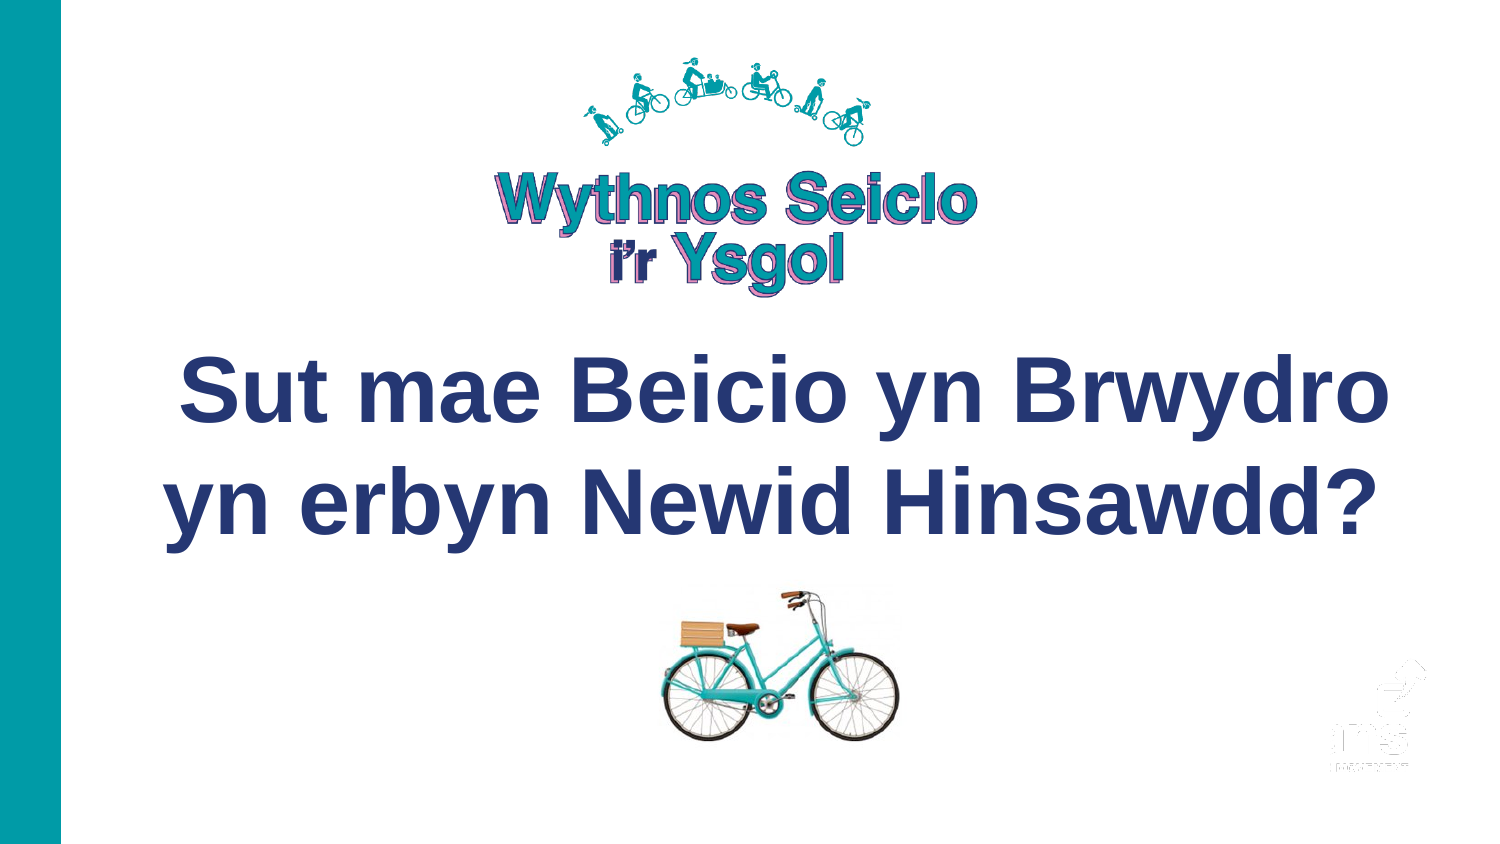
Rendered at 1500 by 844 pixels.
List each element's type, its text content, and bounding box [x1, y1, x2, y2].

list Sut mae Beicio yn Brwydro yn erbyn Newid Hinsawdd? [150, 290, 1421, 554]
picture [233, 575, 1427, 777]
picture [380, 19, 1120, 382]
